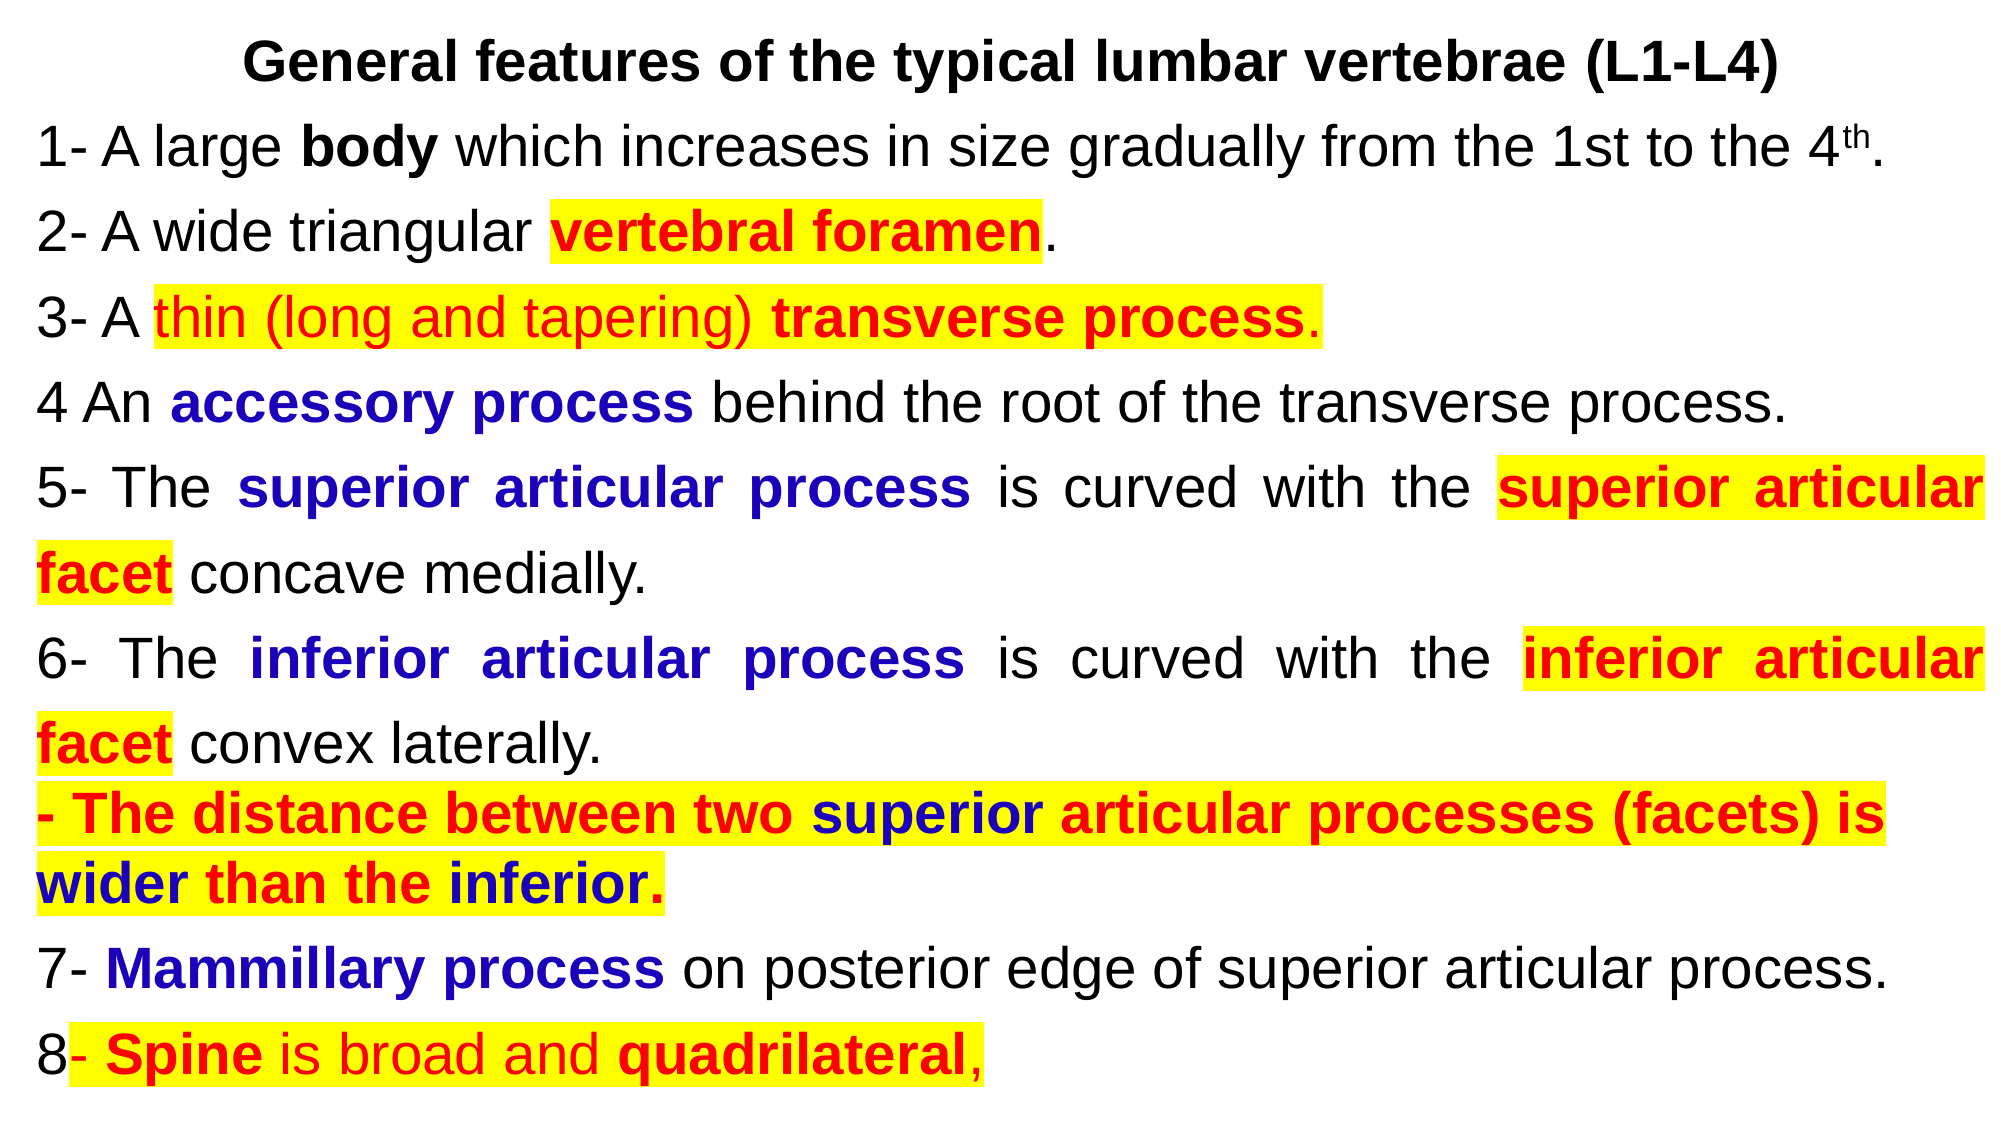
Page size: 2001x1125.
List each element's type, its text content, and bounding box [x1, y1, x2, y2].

text_box General features of the typical lumbar vertebrae (L1-L4) 1- A large body which increases in size gradually from the 1st to the 4th. 2- A wide triangular vertebral foramen. 3- A thin (long and tapering) transverse process. 4 An accessory process behind the root of the transverse process. 5- The superior articular process is curved with the superior articular facet concave medially. 6- The inferior articular process is curved with the inferior articular facet convex laterally. - The distance between two superior articular processes (facets) is wider than the inferior. 7- Mammillary process on posterior edge of superior articular process. 8- Spine is broad and quadrilateral, [22, 0, 2000, 1094]
